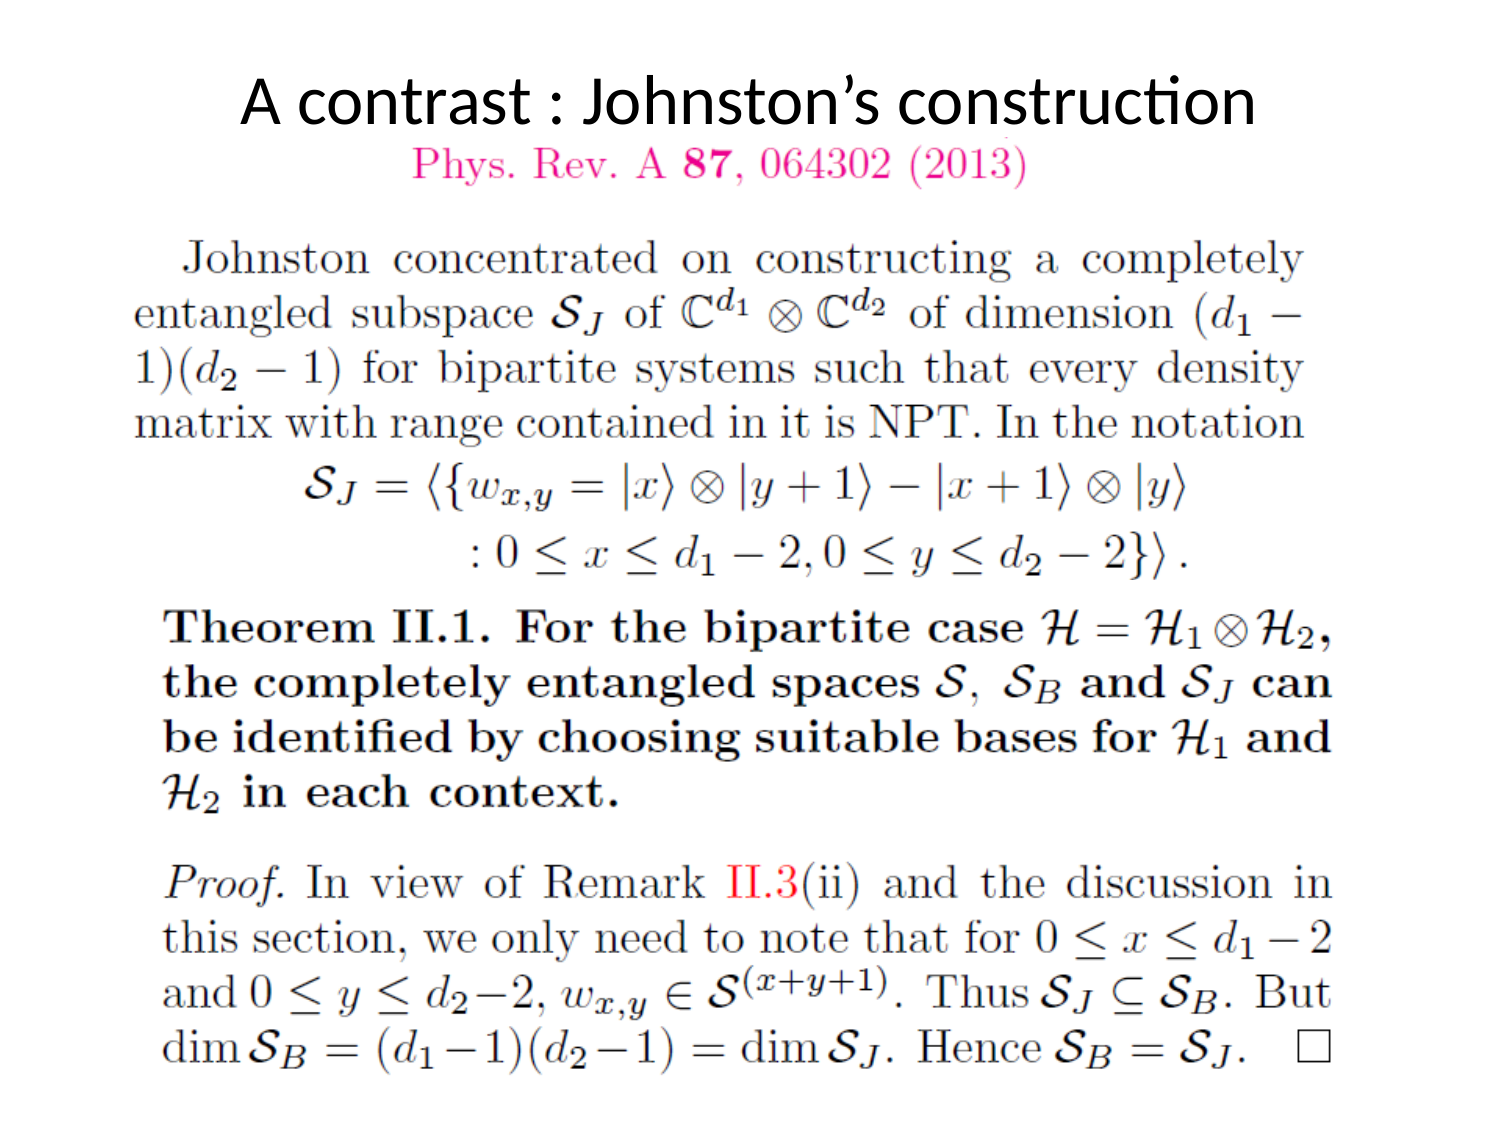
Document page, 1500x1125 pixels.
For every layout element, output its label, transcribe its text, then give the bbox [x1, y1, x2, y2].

picture [111, 231, 1362, 1094]
picture [407, 136, 1028, 191]
title A contrast : Johnston’s construction [75, 45, 1425, 233]
